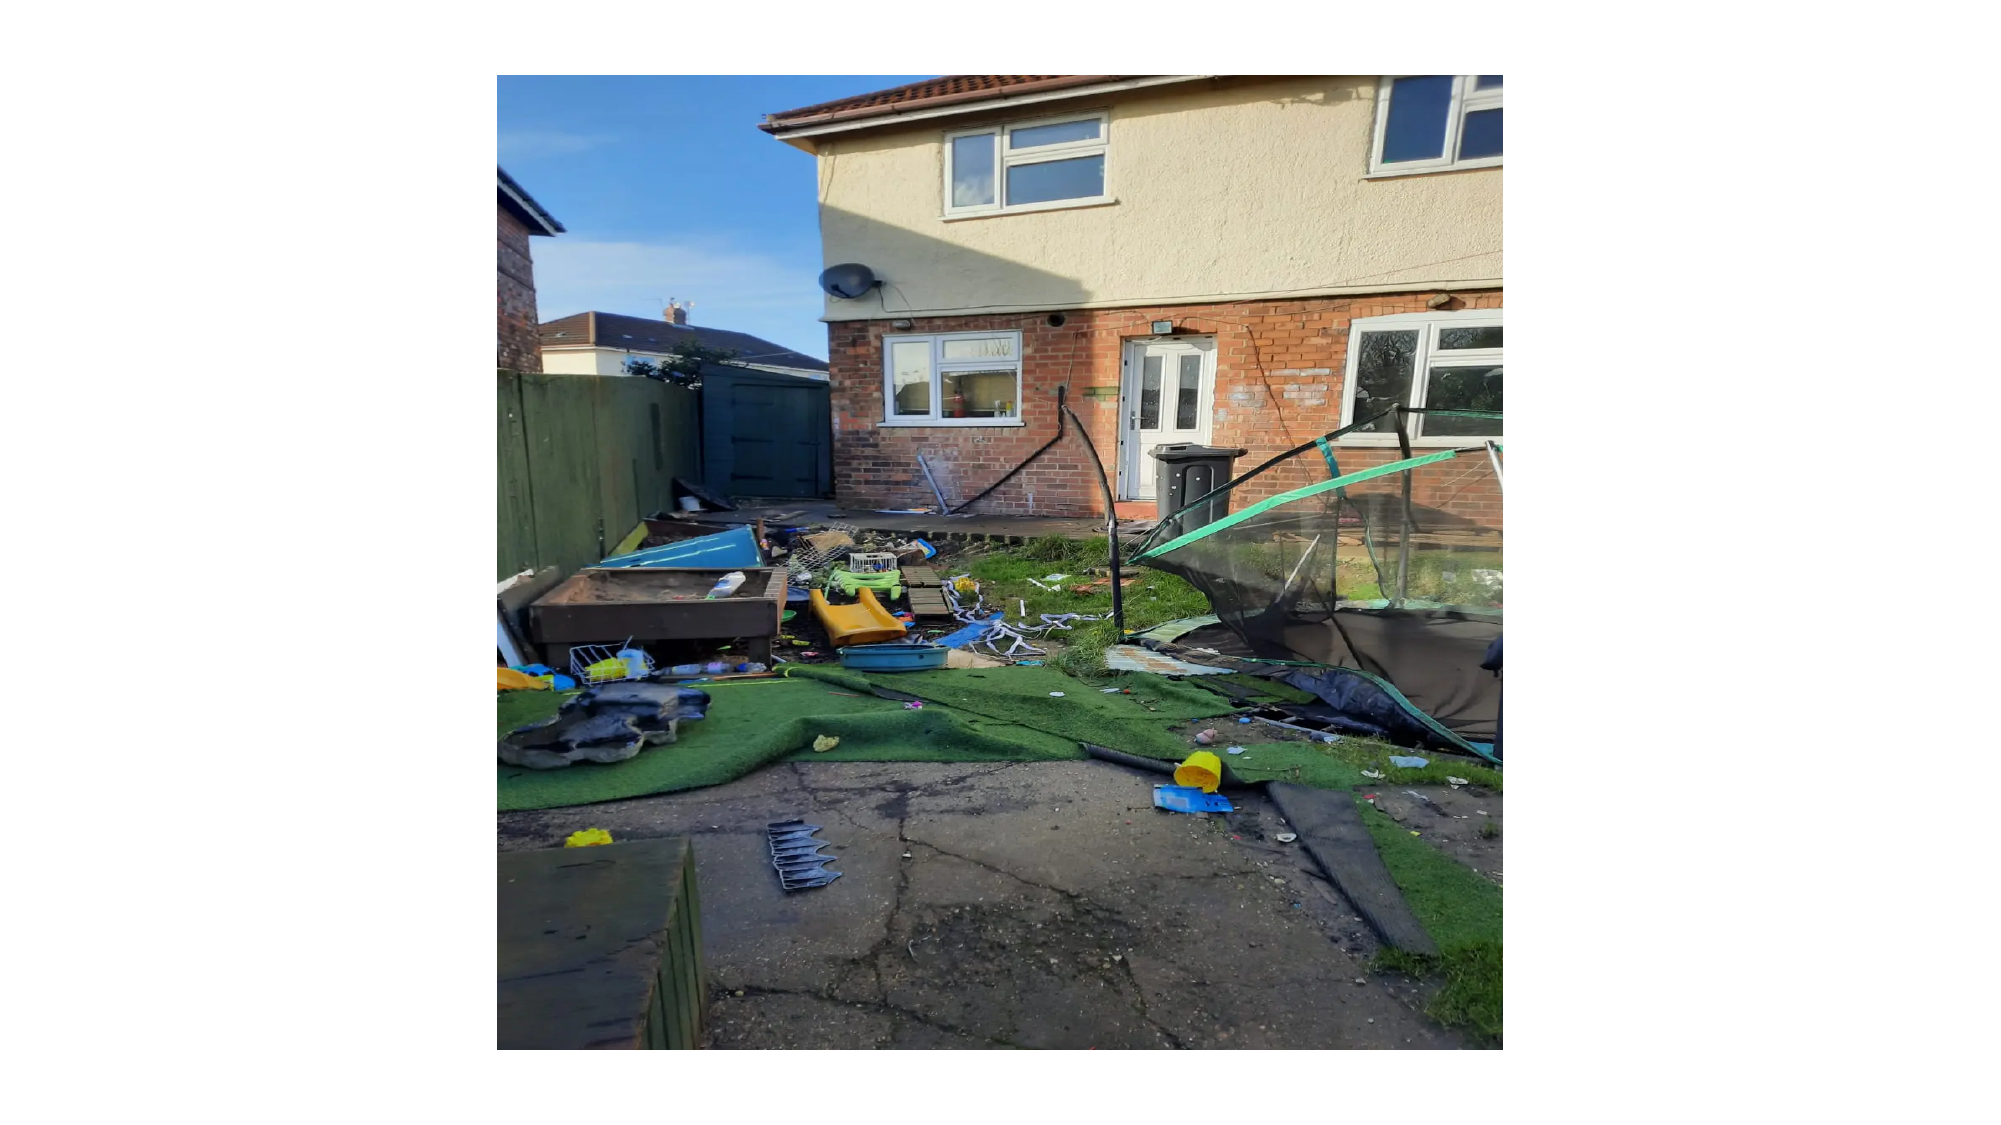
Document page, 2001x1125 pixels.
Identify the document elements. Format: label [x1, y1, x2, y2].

picture [496, 75, 1503, 1050]
